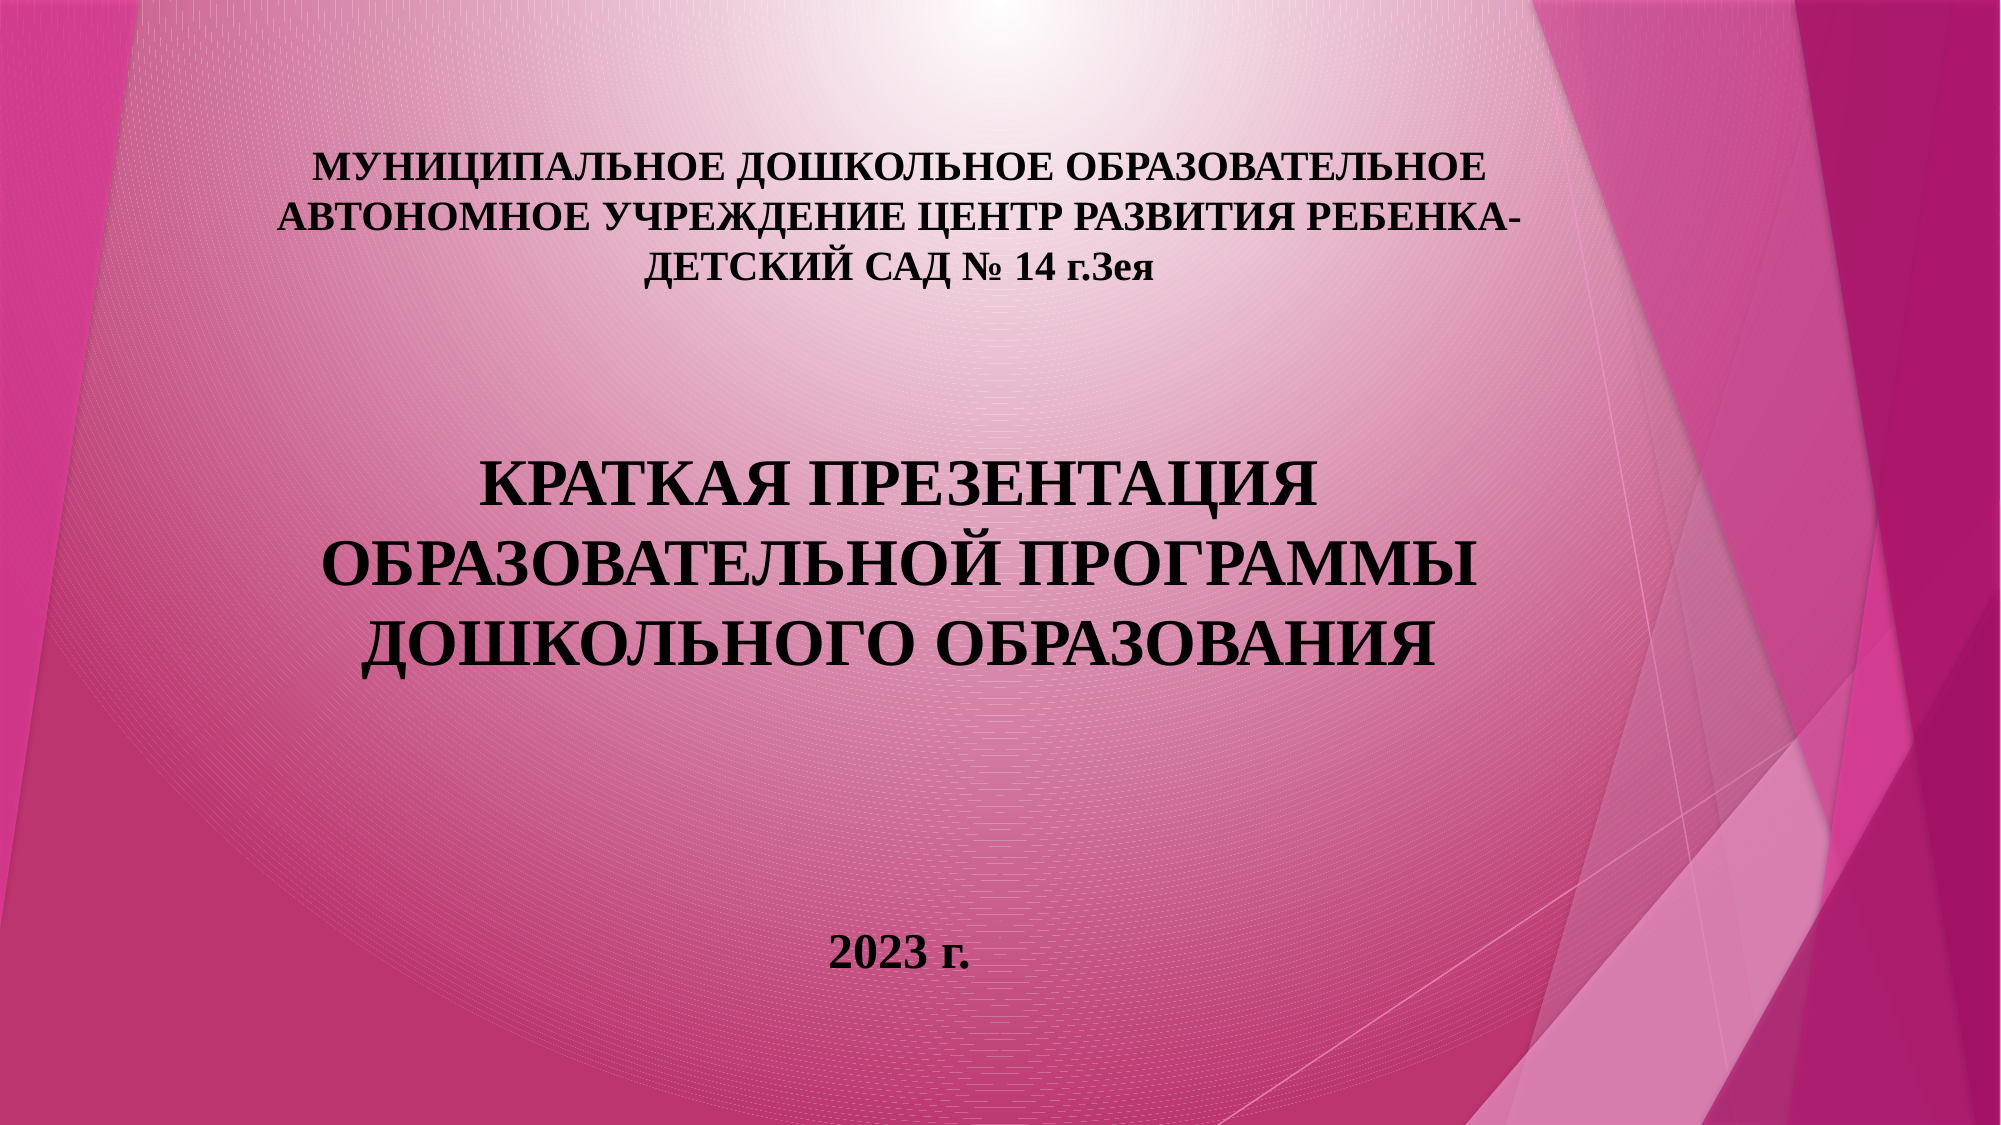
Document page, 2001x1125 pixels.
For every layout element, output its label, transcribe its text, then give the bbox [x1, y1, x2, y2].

text_box МУНИЦИПАЛЬНОЕ ДОШКОЛЬНОЕ ОБРАЗОВАТЕЛЬНОЕ АВТОНОМНОЕ УЧРЕЖДЕНИЕ ЦЕНТР РАЗВИТИЯ РЕБЕНКА- ДЕТСКИЙ САД № 14 г.Зея КРАТКАЯ ПРЕЗЕНТАЦИЯ ОБРАЗОВАТЕЛЬНОЙ ПРОГРАММЫ ДОШКОЛЬНОГО ОБРАЗОВАНИЯ 2023 г. [226, 131, 1573, 987]
